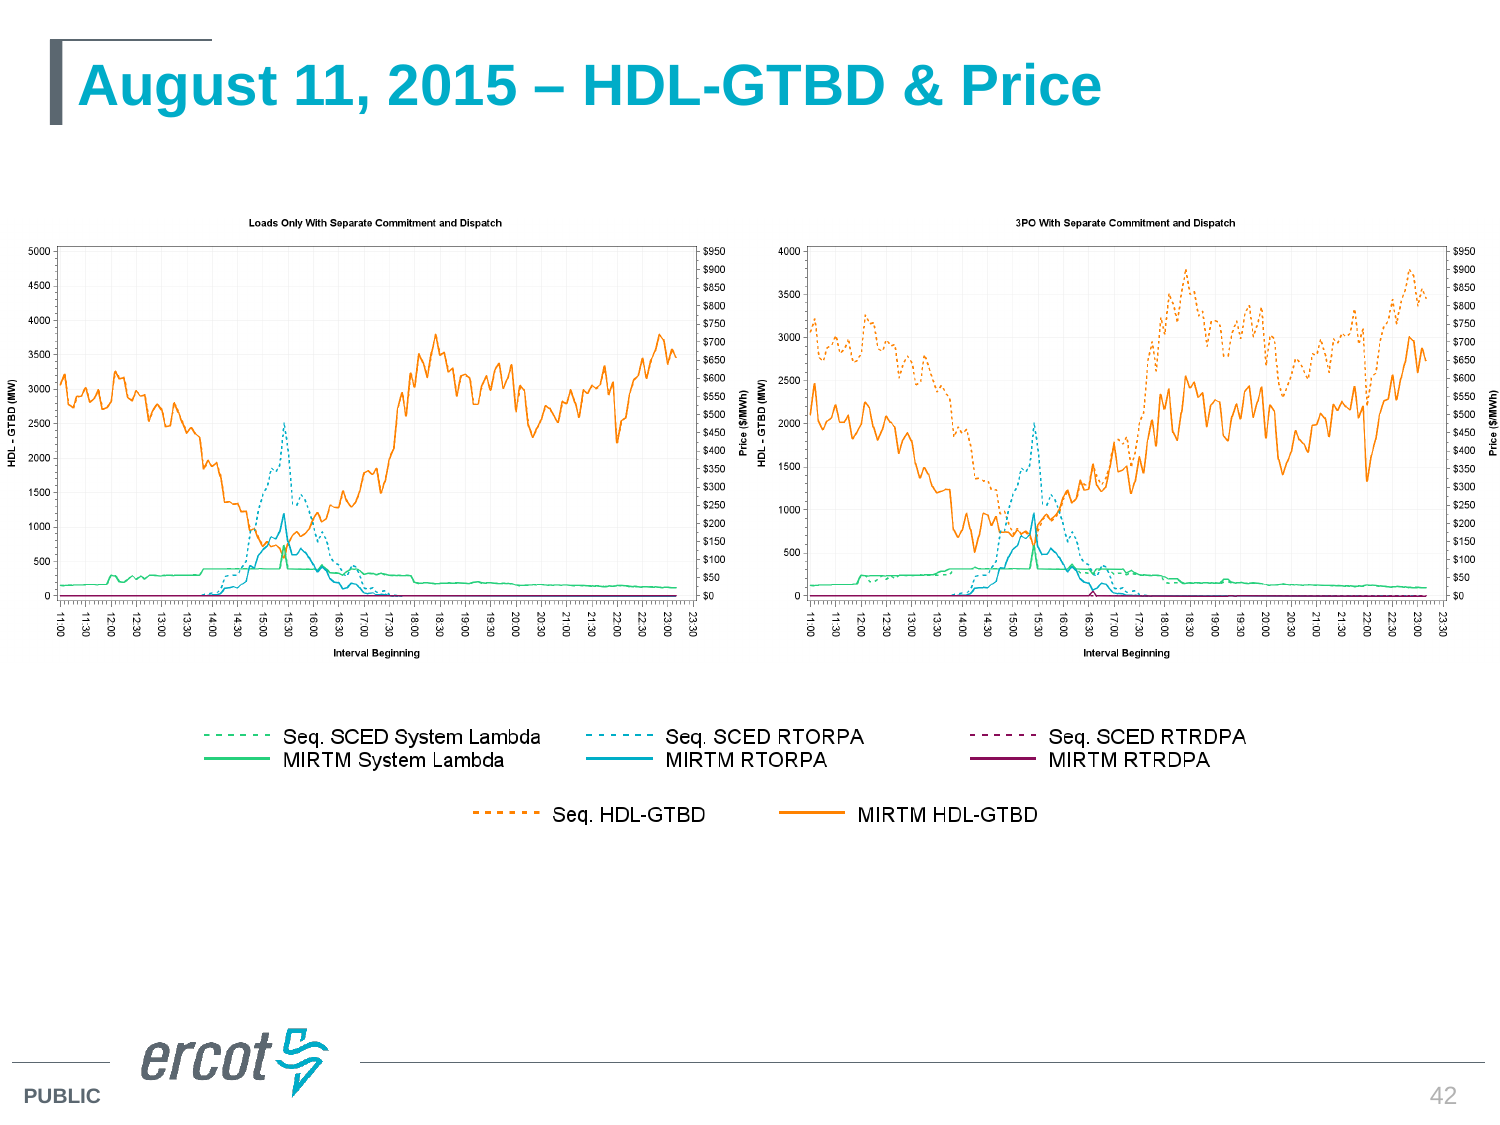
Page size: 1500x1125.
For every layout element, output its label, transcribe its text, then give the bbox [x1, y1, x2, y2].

slide_number 42 [1400, 1076, 1488, 1113]
picture [0, 712, 1500, 851]
picture [0, 218, 1500, 663]
picture [137, 1024, 332, 1100]
title August 11, 2015 – HDL-GTBD & Price [62, 39, 1450, 125]
